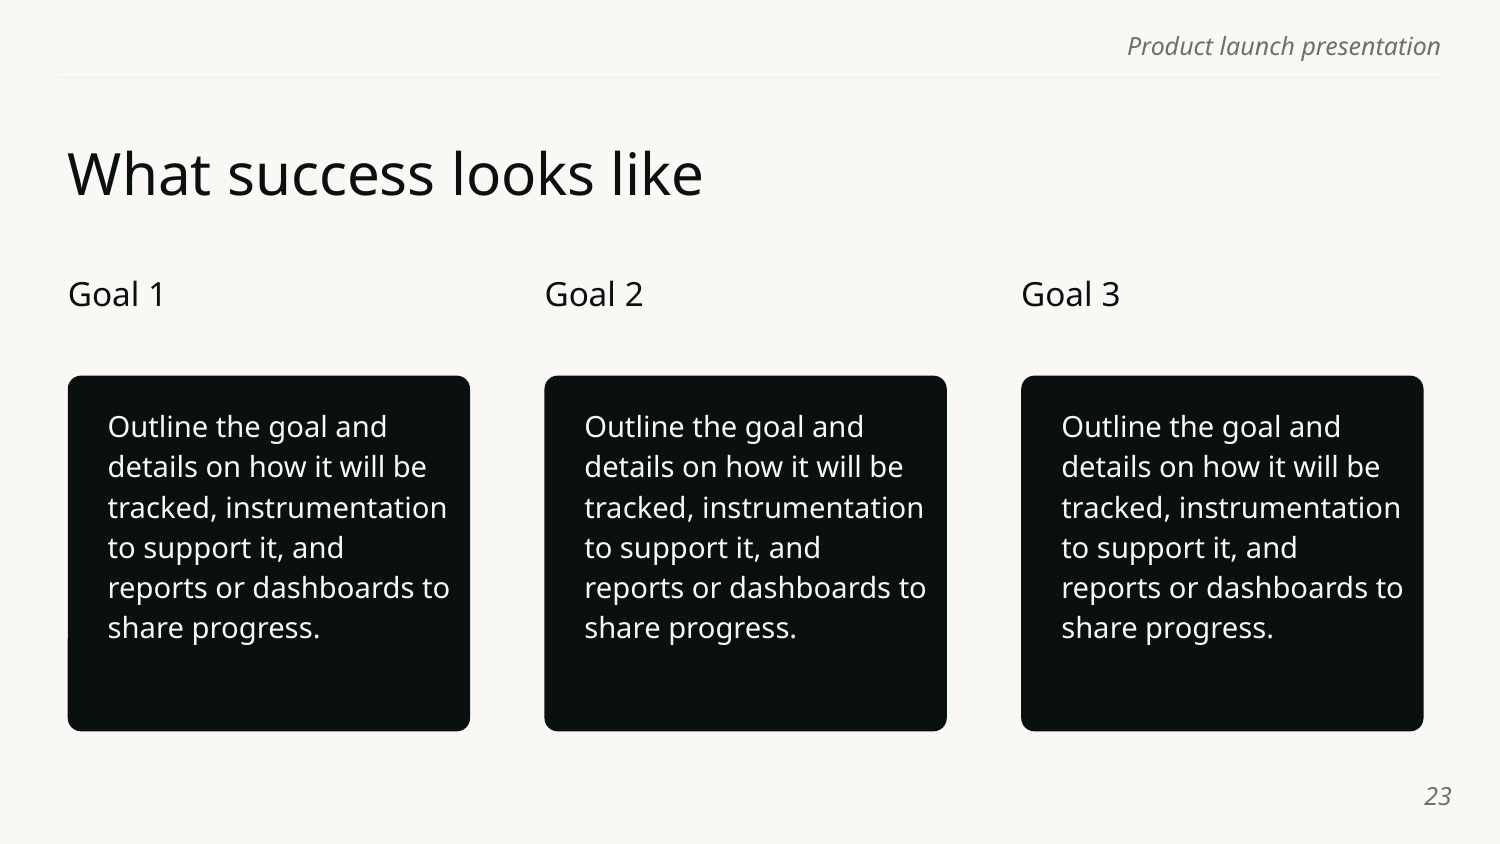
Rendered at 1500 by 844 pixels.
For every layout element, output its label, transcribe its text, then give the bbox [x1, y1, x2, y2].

list Outline the goal and details on how it will be tracked, instrumentation to support it, and reports or dashboards to share progress. [1061, 403, 1406, 702]
list Outline the goal and details on how it will be tracked, instrumentation to support it, and reports or dashboards to share progress. [107, 403, 453, 702]
subtitle Goal 3 [1021, 273, 1424, 310]
subtitle Goal 2 [544, 273, 947, 310]
title What success looks like [67, 136, 1452, 213]
slide_number ‹#› [1361, 764, 1452, 830]
subtitle Goal 1 [67, 273, 471, 310]
list Outline the goal and details on how it will be tracked, instrumentation to support it, and reports or dashboards to share progress. [584, 403, 929, 702]
